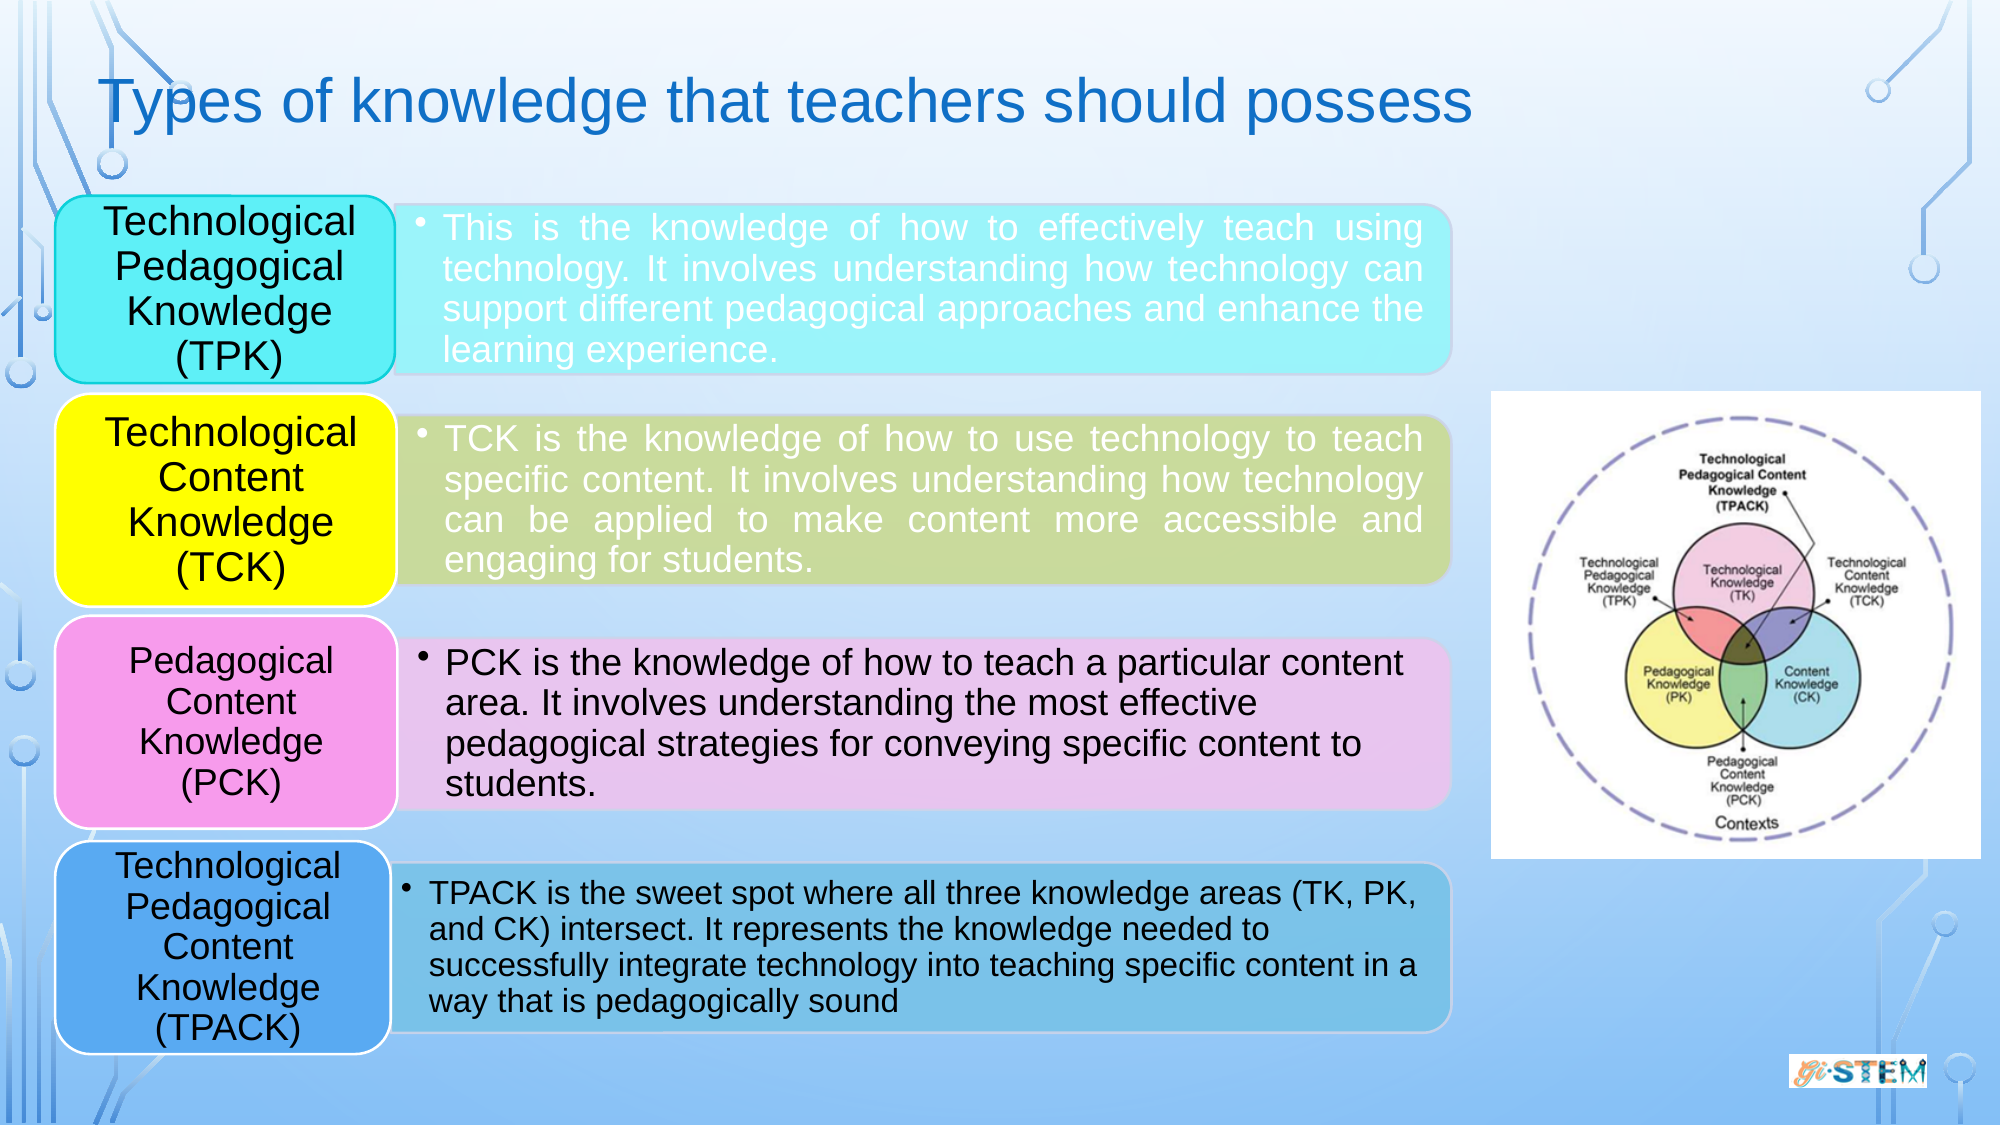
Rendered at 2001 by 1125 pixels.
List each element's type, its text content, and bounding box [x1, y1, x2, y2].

picture [1789, 1054, 1927, 1088]
text_box Types of knowledge that teachers should possess [82, 49, 1492, 156]
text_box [54, 195, 1452, 1055]
picture [1491, 391, 1982, 859]
